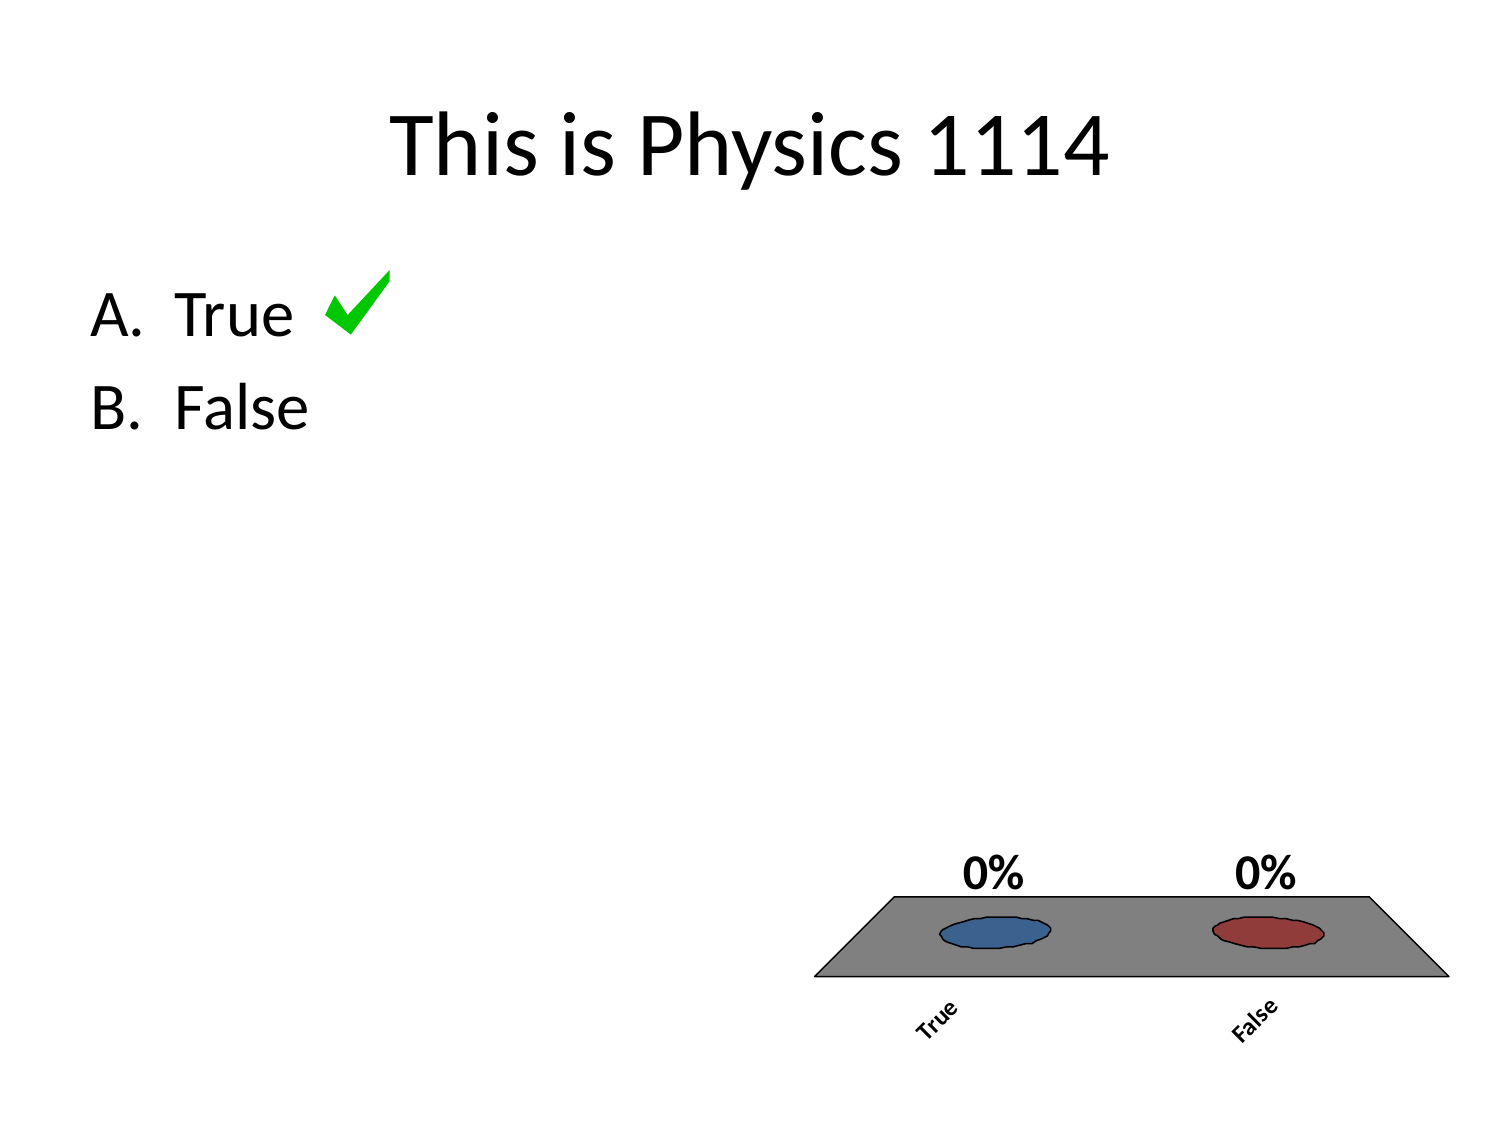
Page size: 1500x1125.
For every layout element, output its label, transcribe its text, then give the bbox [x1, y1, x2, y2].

list True False [75, 262, 737, 1005]
text_box [323, 268, 392, 337]
title This is Physics 1114 [75, 45, 1425, 233]
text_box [739, 262, 1490, 1107]
